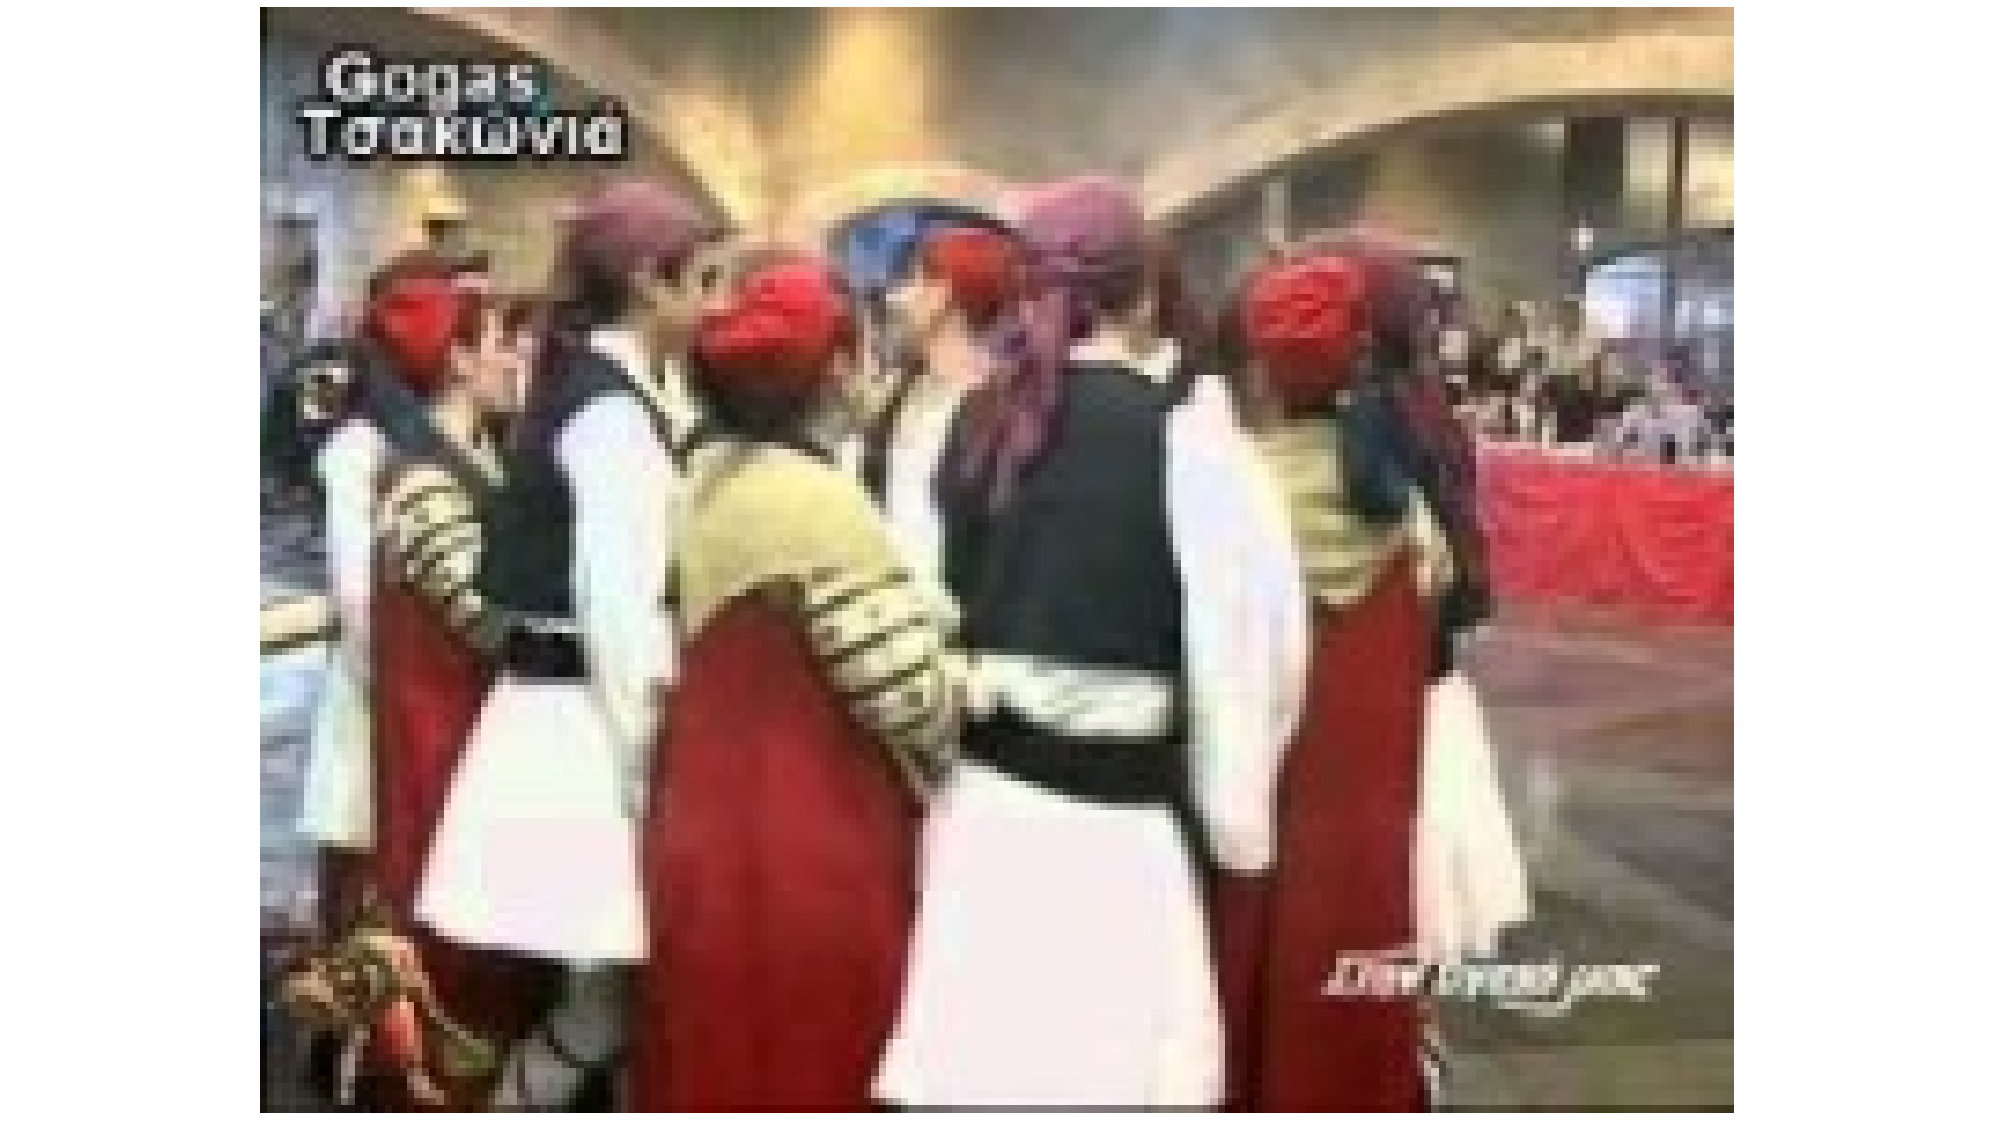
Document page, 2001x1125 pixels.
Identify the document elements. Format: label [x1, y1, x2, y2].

text_box [259, 7, 1734, 1113]
